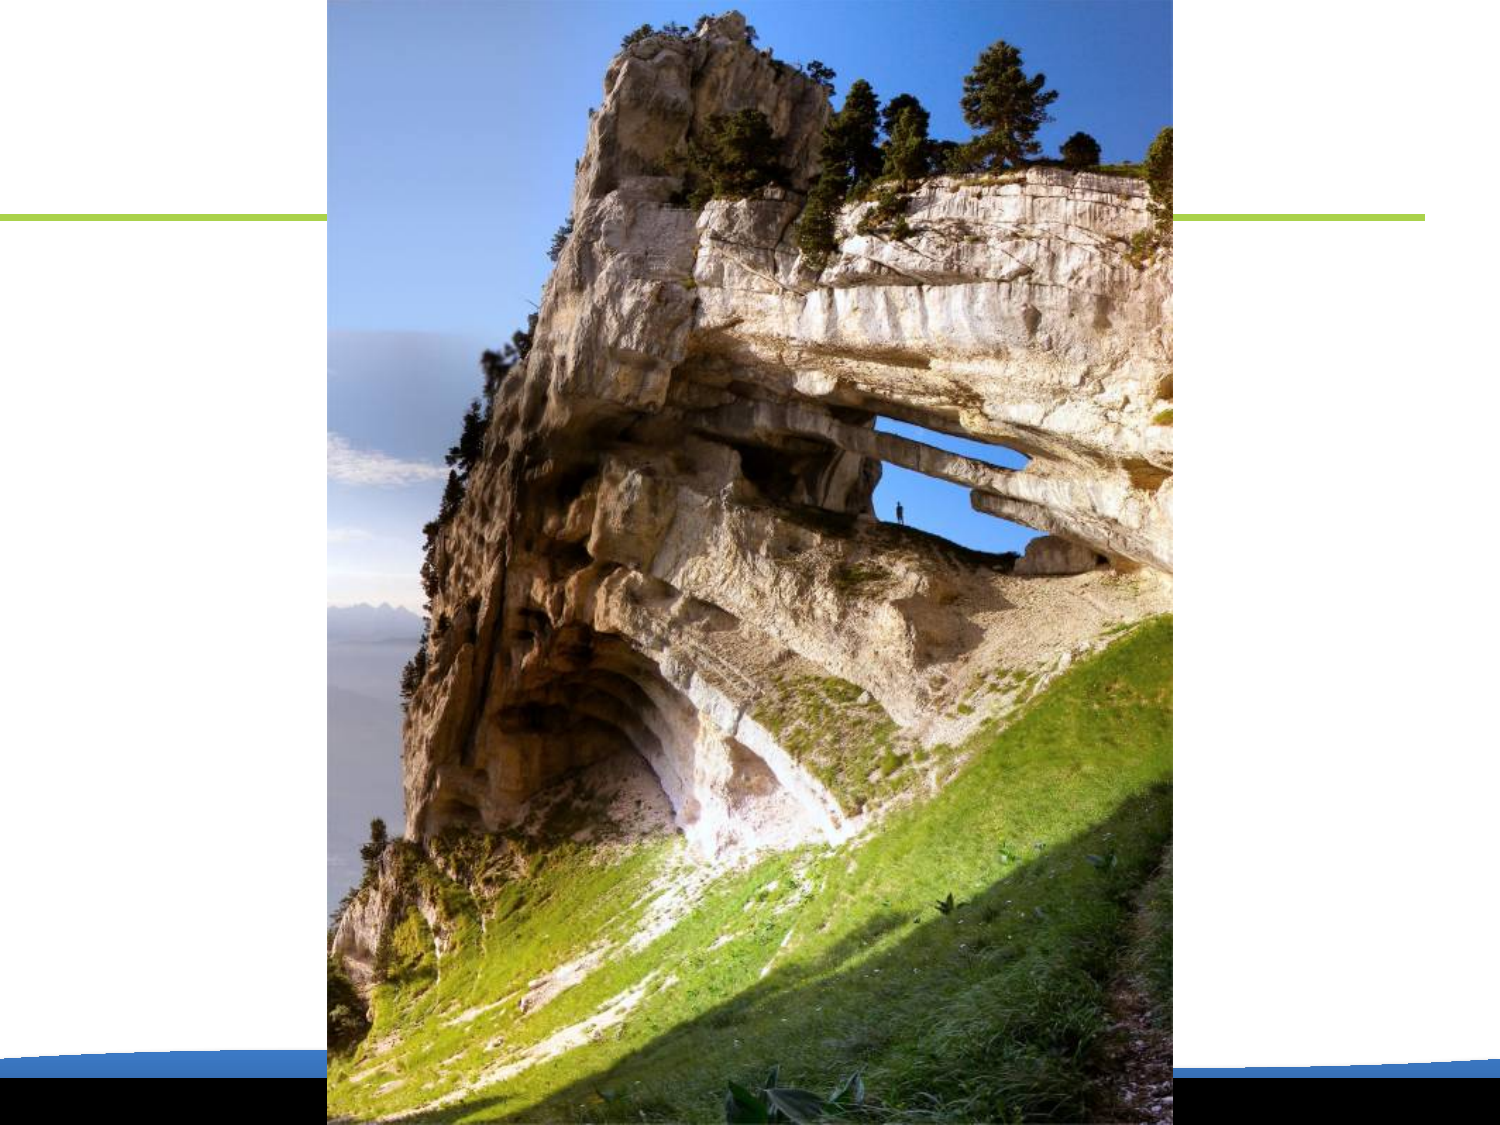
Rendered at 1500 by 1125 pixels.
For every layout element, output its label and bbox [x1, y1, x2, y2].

picture [327, 0, 1173, 1125]
